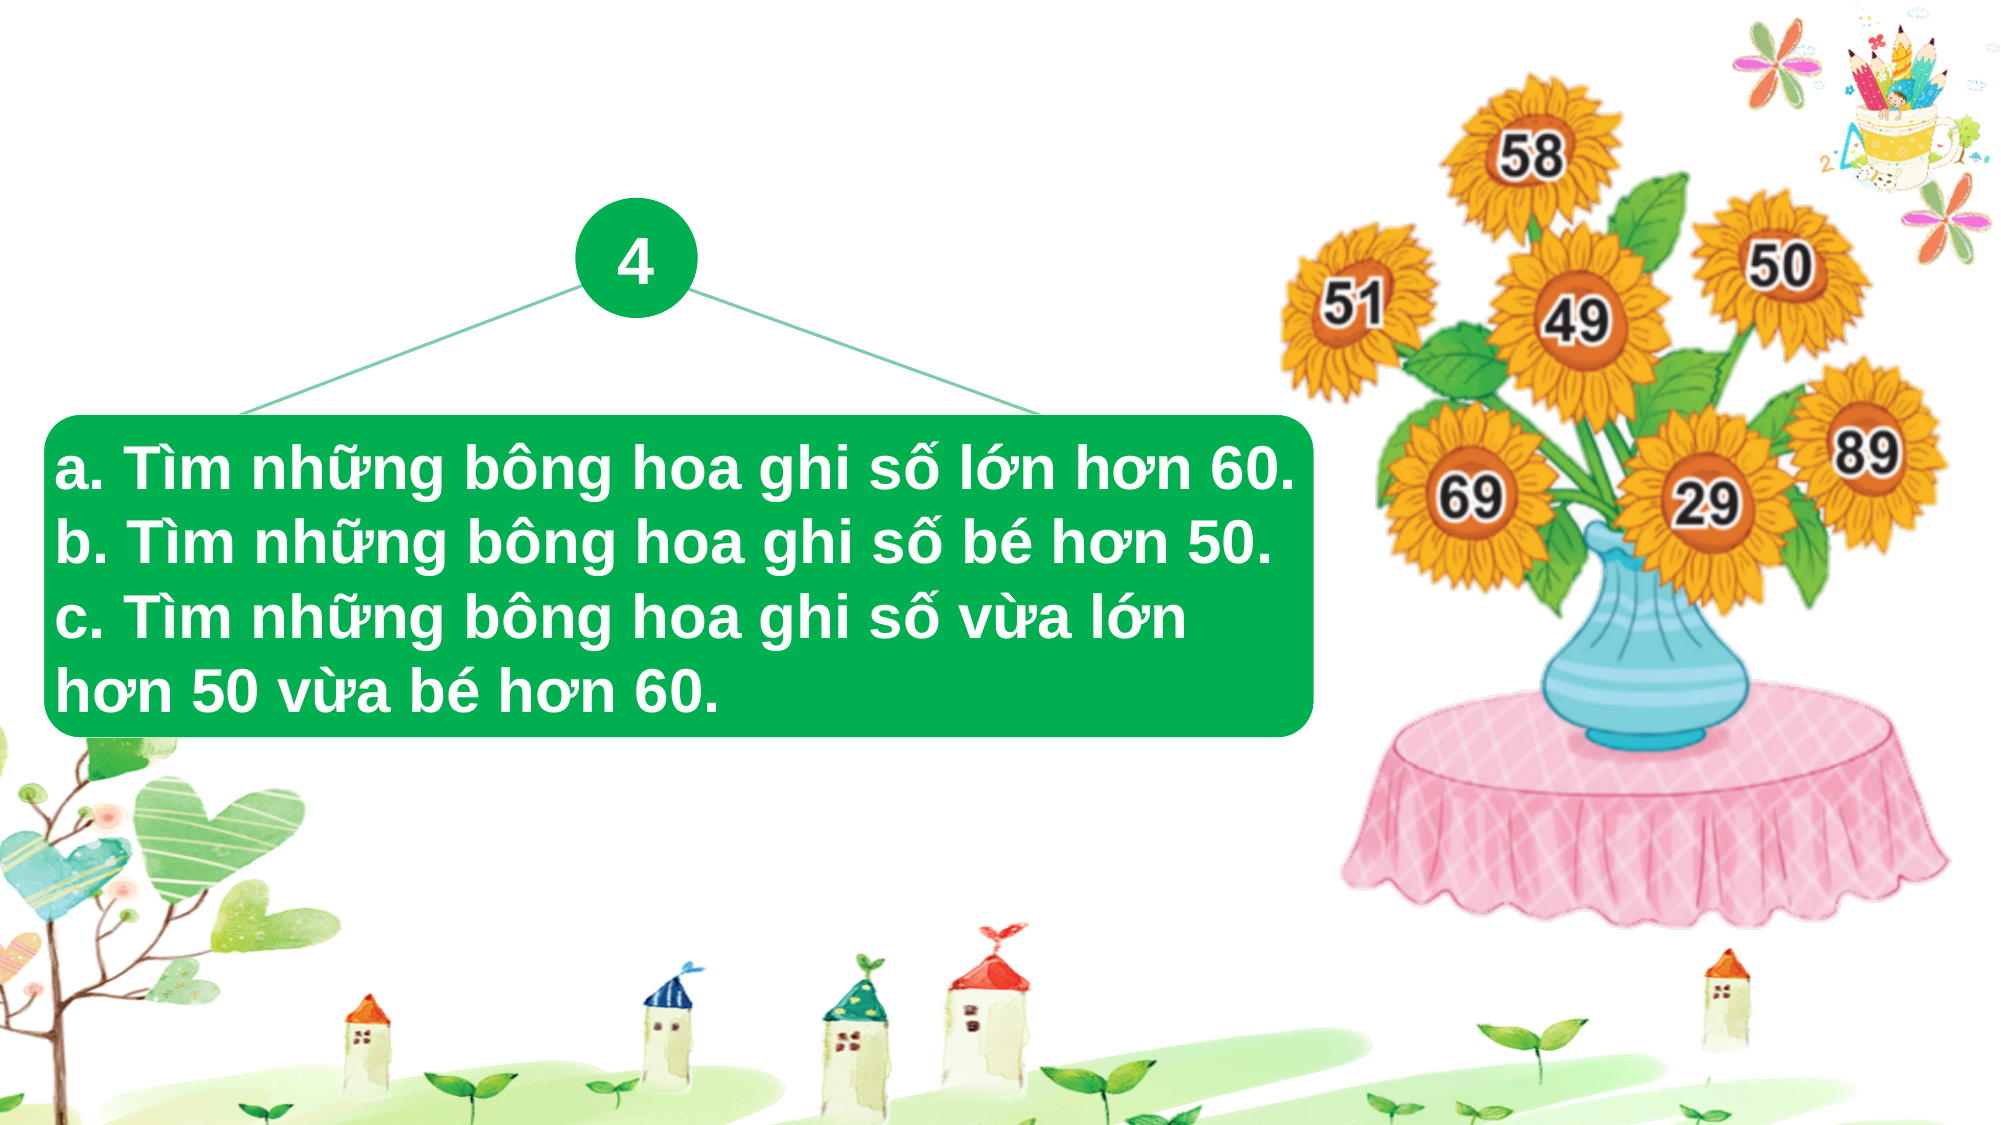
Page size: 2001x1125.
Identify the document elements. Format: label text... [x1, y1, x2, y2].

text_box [62, 304, 1333, 741]
text_box 4 [574, 196, 699, 304]
picture [0, 0, 2001, 1125]
